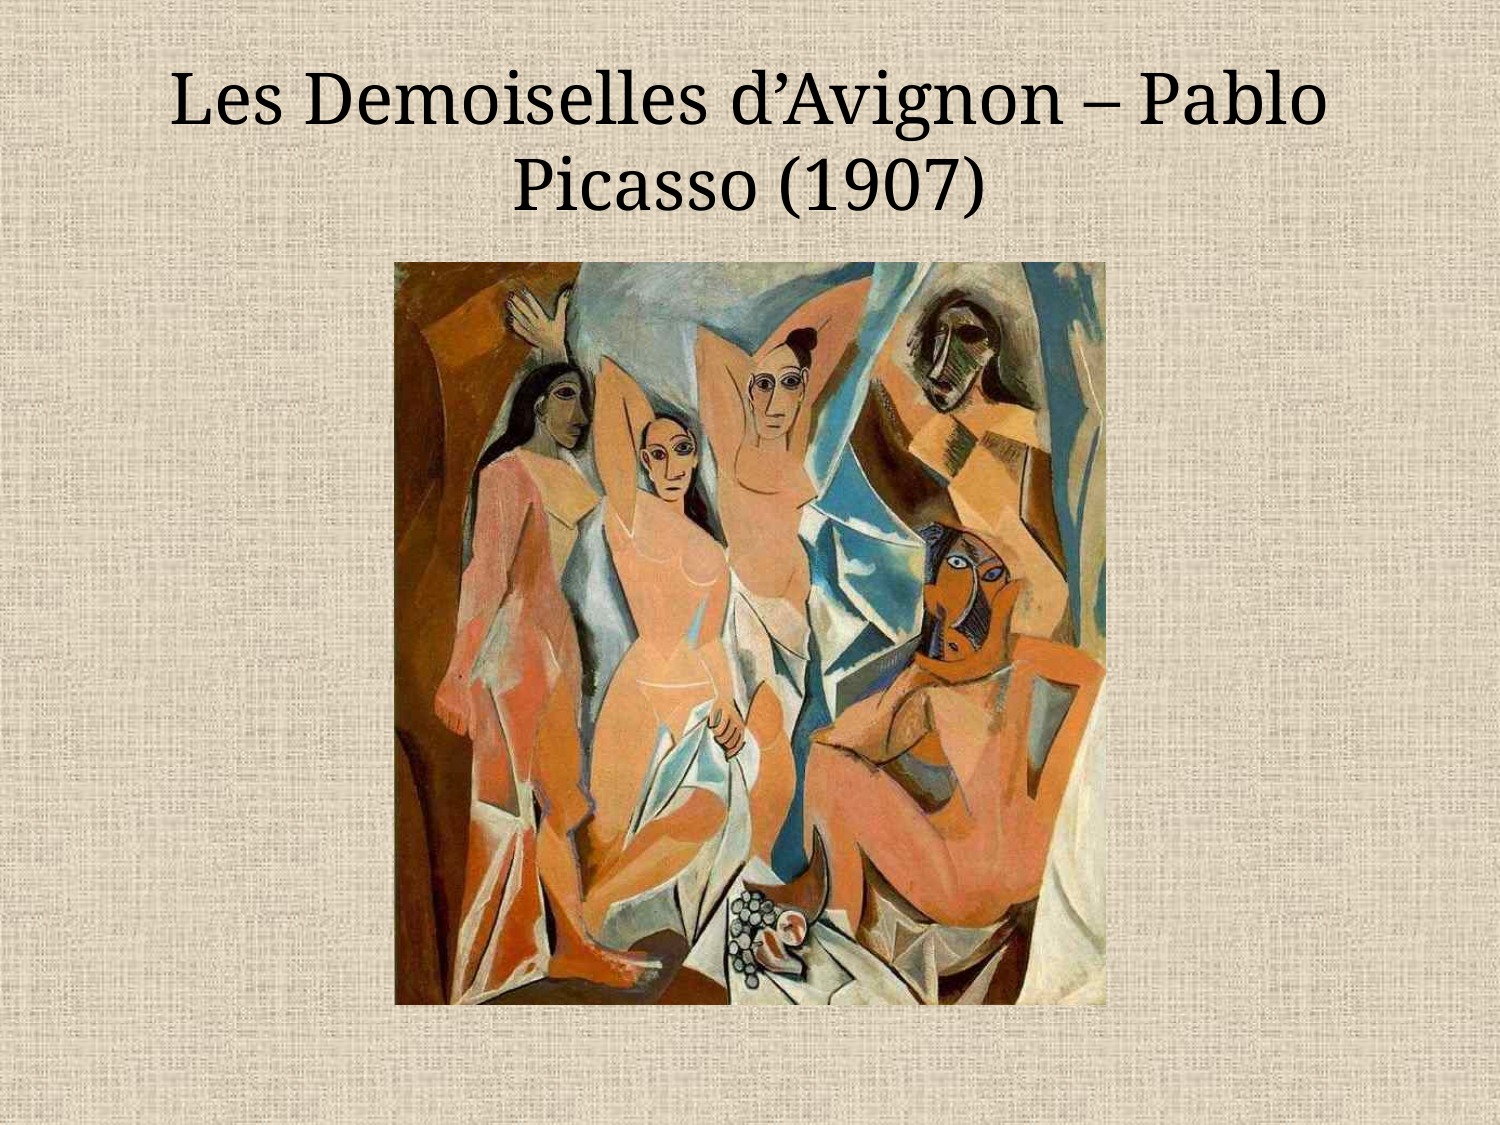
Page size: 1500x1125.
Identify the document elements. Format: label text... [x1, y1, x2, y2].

title Les Demoiselles d’Avignon – Pablo Picasso (1907) [75, 45, 1425, 233]
picture [0, 0, 1500, 1125]
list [394, 262, 1106, 1006]
